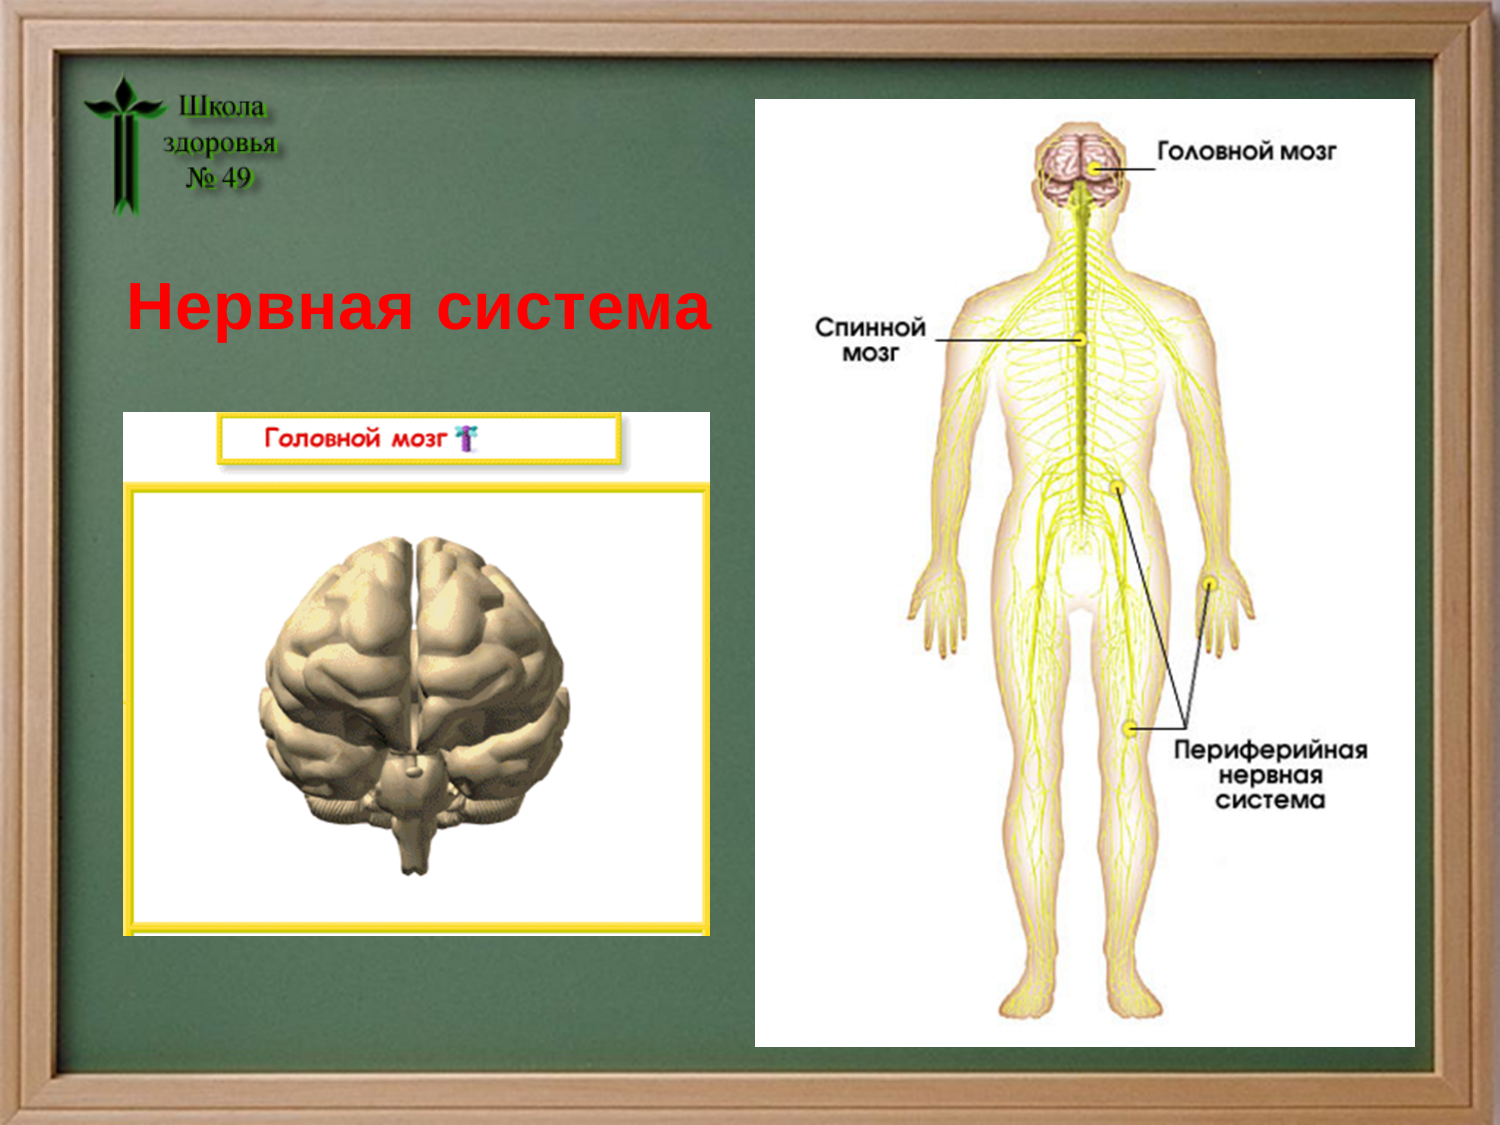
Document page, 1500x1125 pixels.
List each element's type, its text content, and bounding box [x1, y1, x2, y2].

picture [0, 0, 1500, 1125]
text_box Нервная система [76, 255, 749, 351]
